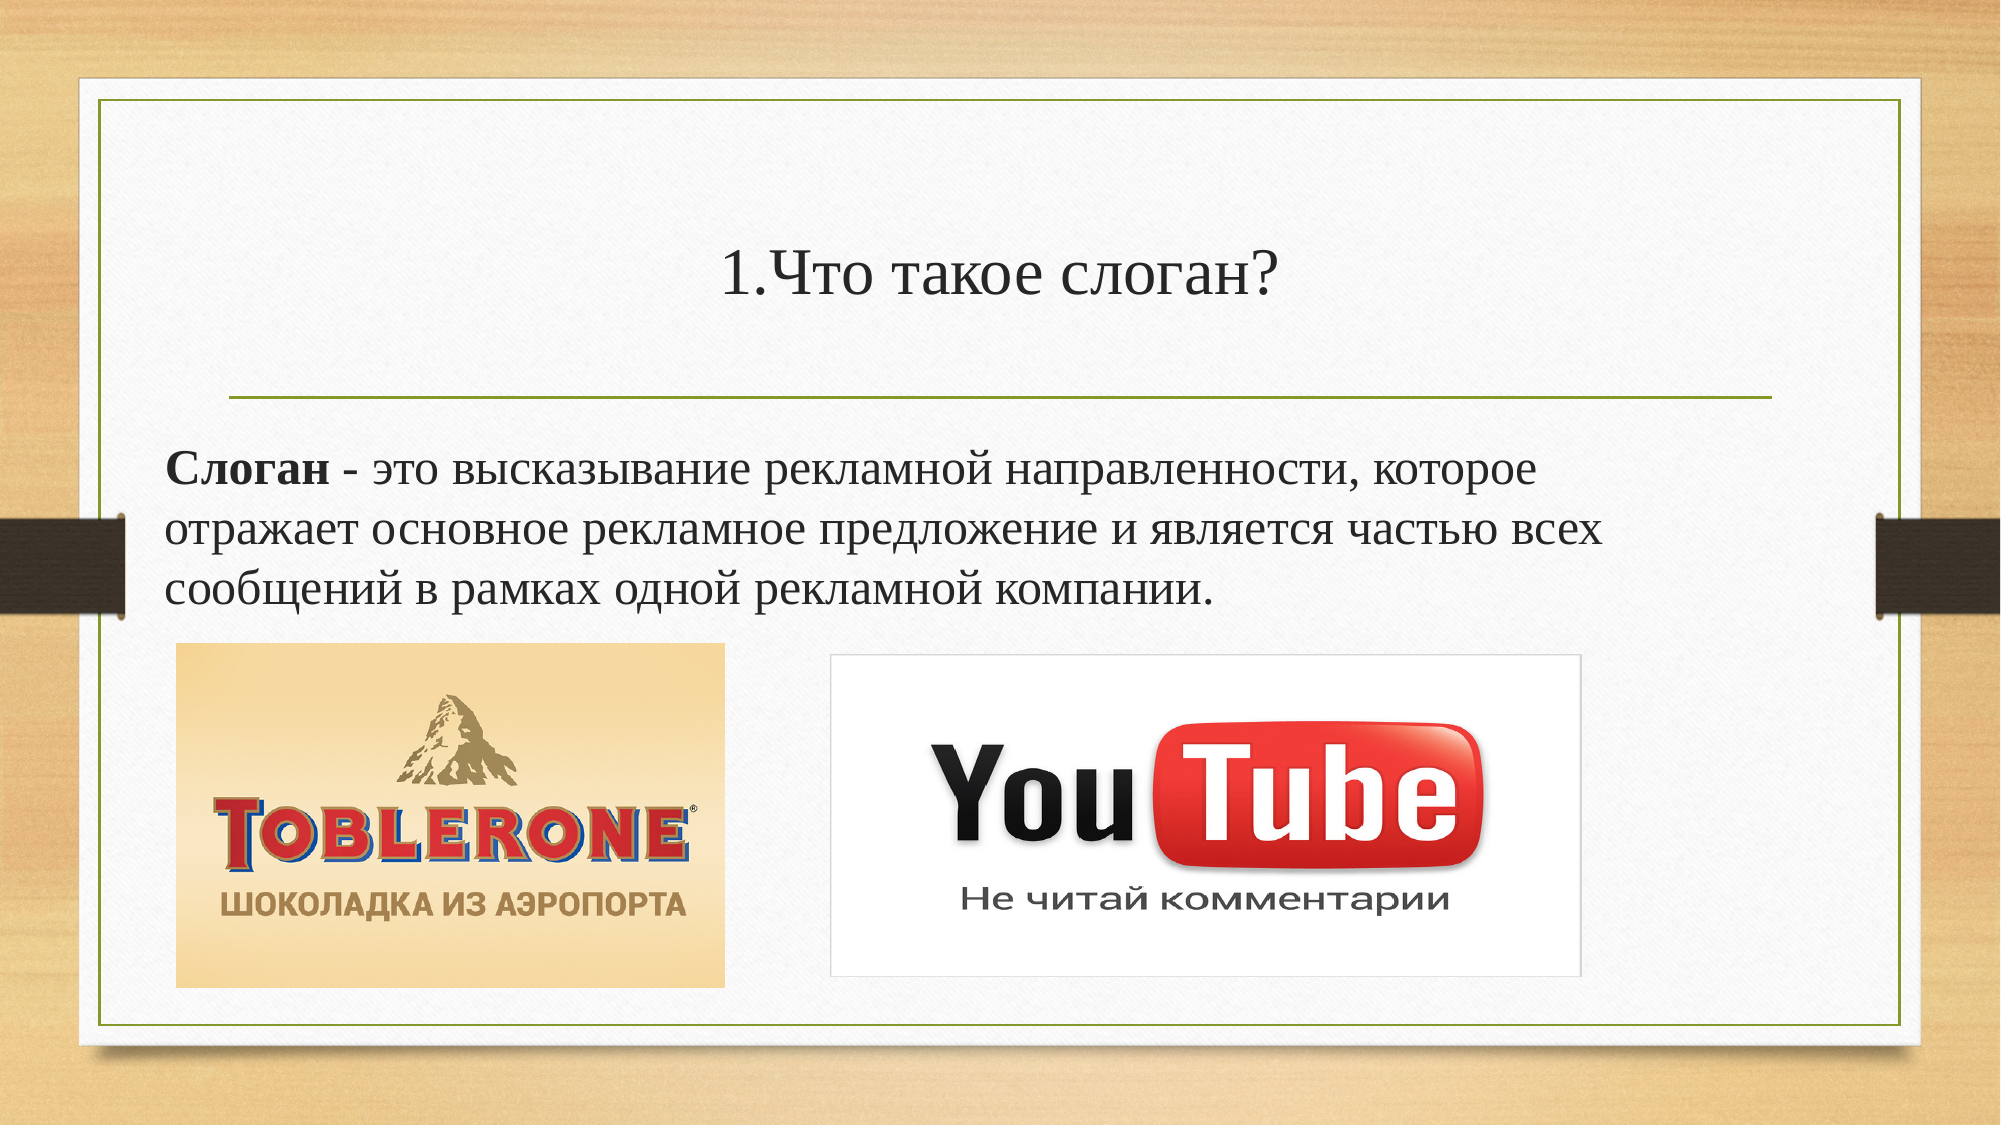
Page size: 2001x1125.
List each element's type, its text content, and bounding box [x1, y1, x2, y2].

title 1.Что такое слоган? [212, 161, 1788, 375]
list Слоган - это высказывание рекламной направленности, которое отражает основное рекламное предложение и является частью всех сообщений в рамках одной рекламной компании. [149, 427, 1732, 644]
picture [0, 0, 2001, 1125]
